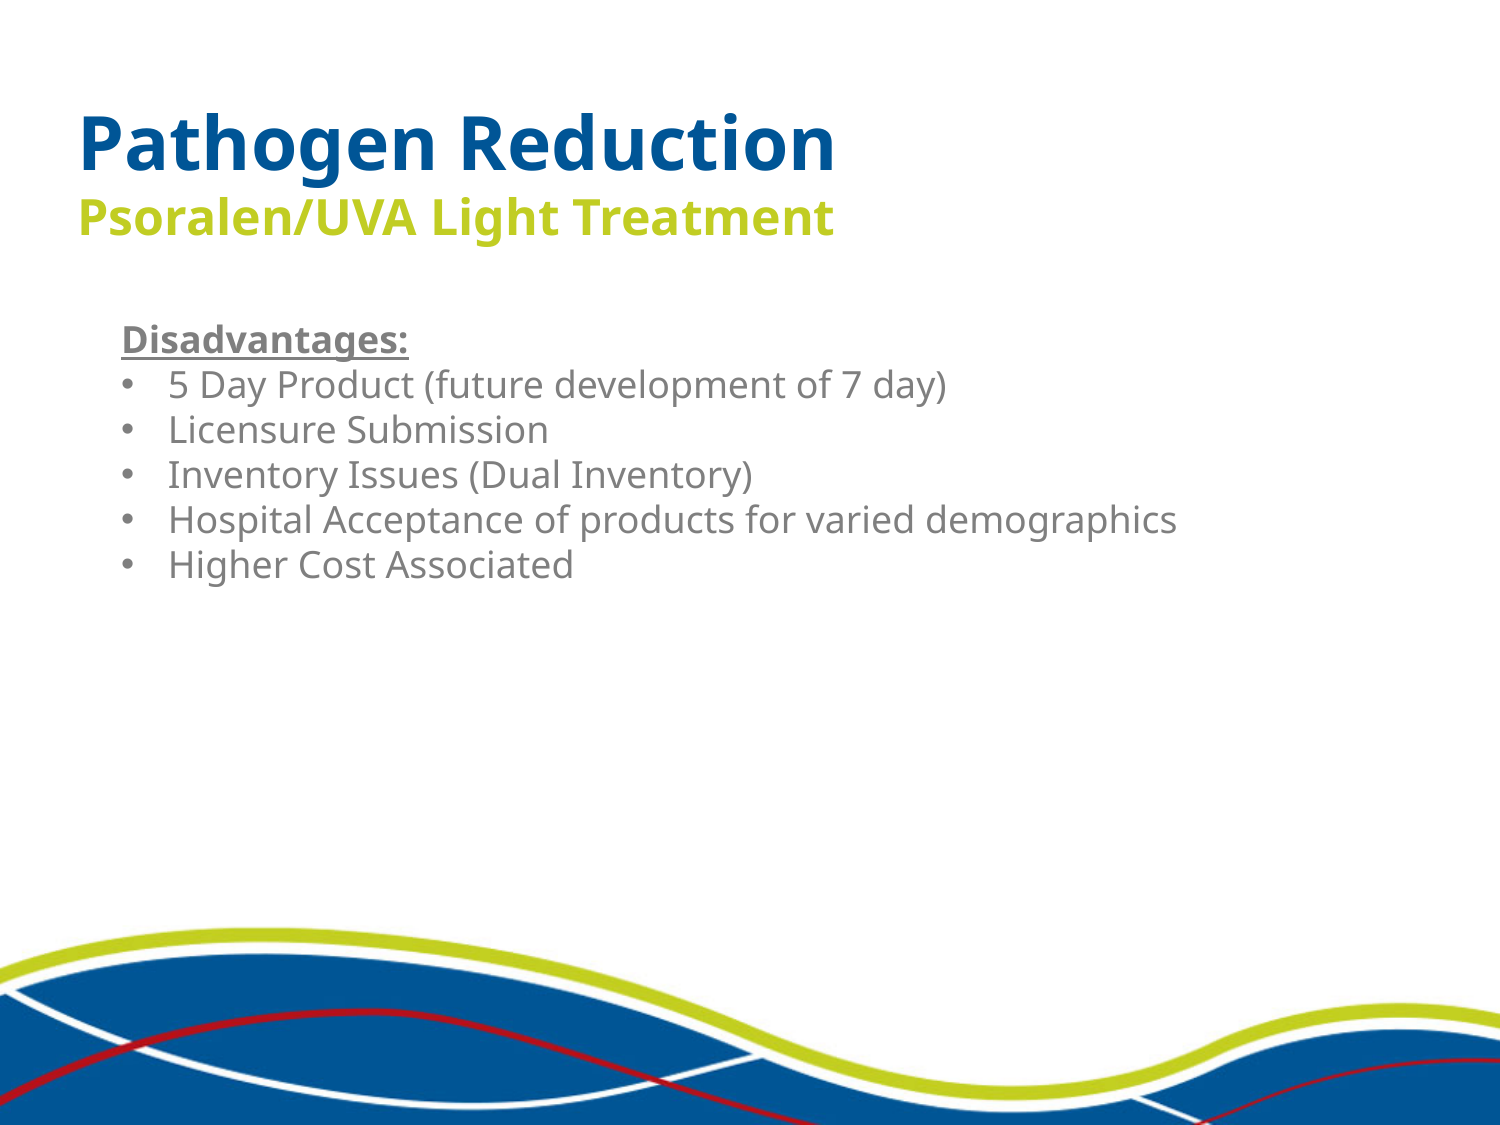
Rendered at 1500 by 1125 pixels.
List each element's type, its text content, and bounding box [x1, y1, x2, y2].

text_box Pathogen Reduction Psoralen/UVA Light Treatment [62, 88, 1438, 253]
text_box Disadvantages: 5 Day Product (future development of 7 day) Licensure Submission Inventory Issues (Dual Inventory) Hospital Acceptance of products for varied demographics Higher Cost Associated [41, 309, 1405, 662]
picture [0, 0, 1500, 1125]
